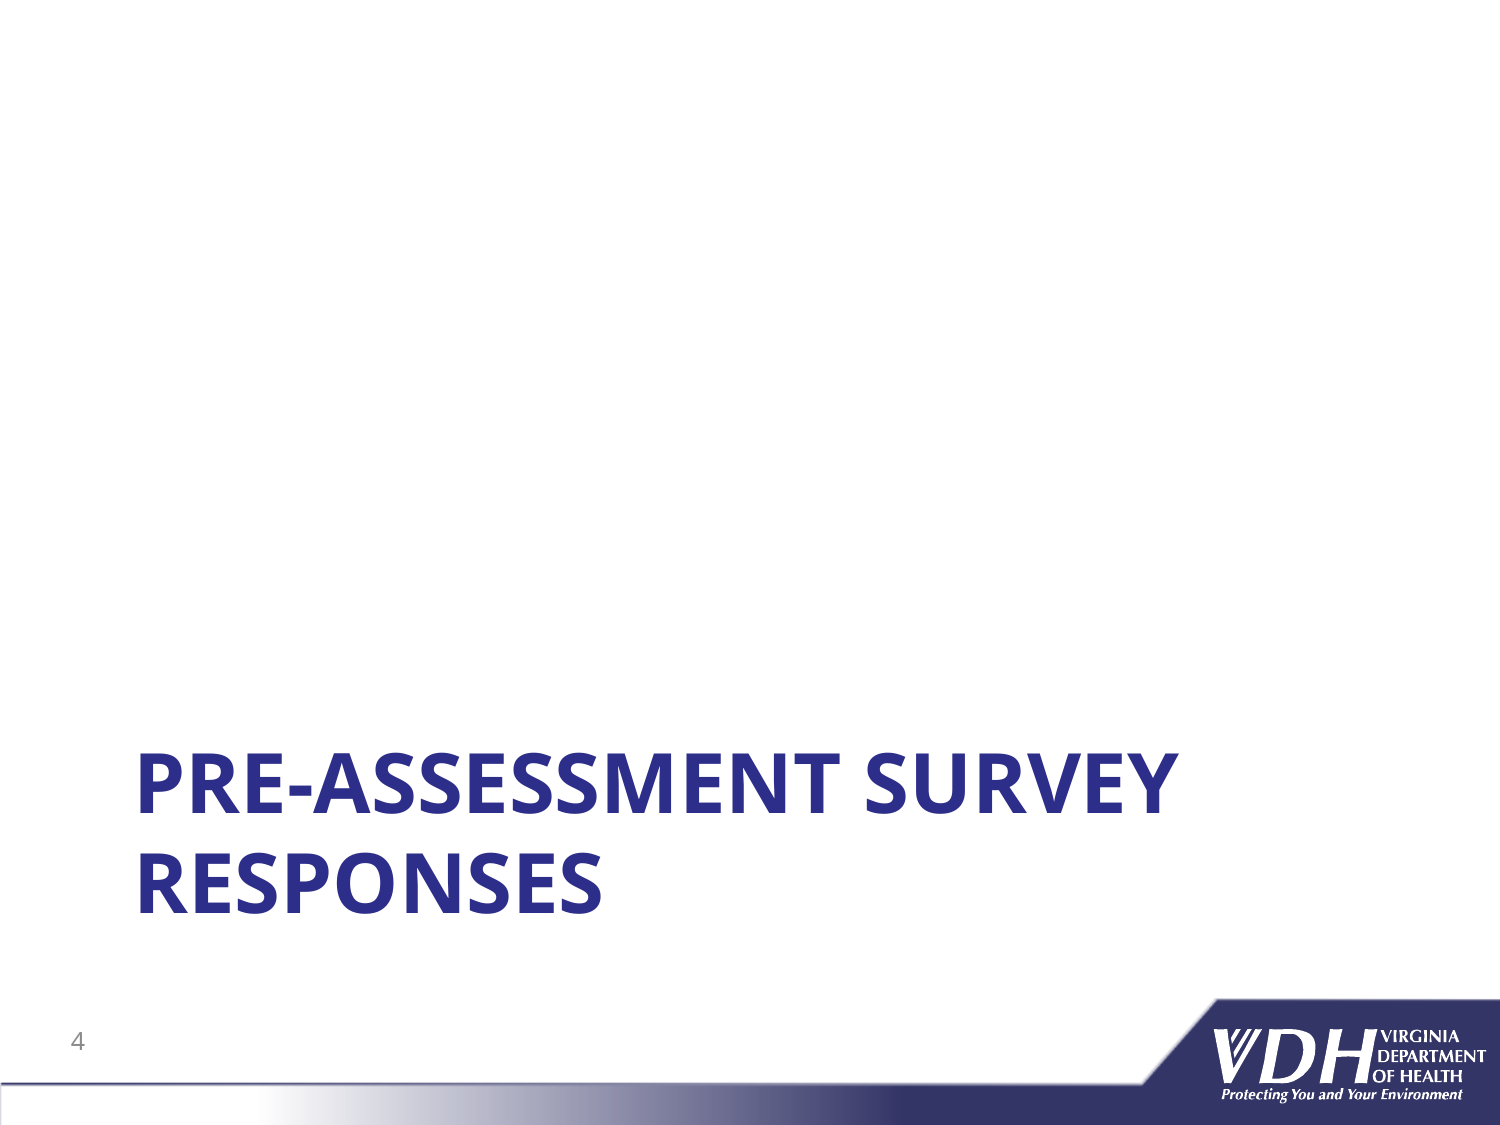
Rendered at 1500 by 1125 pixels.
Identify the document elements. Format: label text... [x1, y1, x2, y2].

slide_number 4 [24, 1012, 100, 1073]
title Pre-assessment Survey responses [118, 722, 1394, 947]
